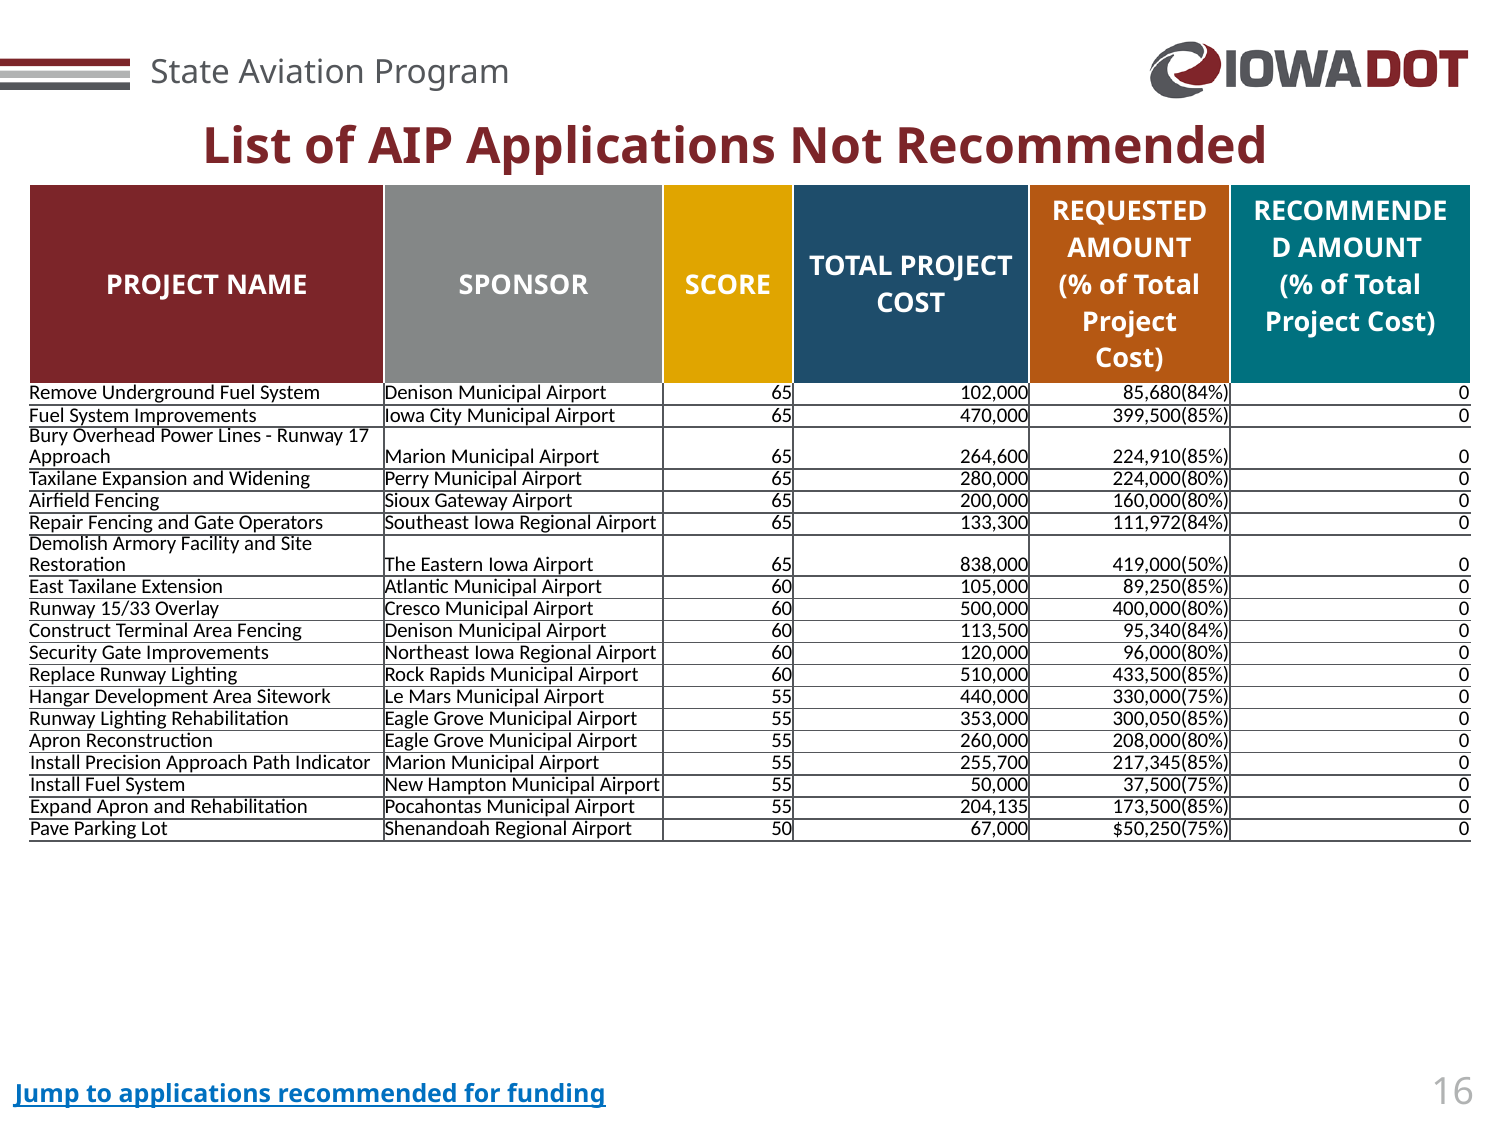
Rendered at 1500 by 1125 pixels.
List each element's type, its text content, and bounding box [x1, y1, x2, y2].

table_cell 0 [1231, 470, 1471, 490]
table_cell 65 [664, 492, 792, 512]
table_cell Rock Rapids Municipal Airport [385, 665, 662, 686]
table_cell 264,600 [794, 428, 1028, 468]
table_cell 838,000 [794, 536, 1028, 575]
table_cell 433,500(85%) [1030, 665, 1229, 686]
table_cell 0 [1231, 536, 1471, 575]
table_cell 400,000(80%) [1030, 599, 1229, 620]
table_cell 440,000 [794, 687, 1028, 708]
table_cell 67,000 [794, 820, 1028, 840]
table_cell 0 [1231, 643, 1471, 664]
table_cell 470,000 [794, 406, 1028, 426]
table_cell 0 [1231, 428, 1471, 468]
table_cell 0 [1231, 406, 1471, 426]
table_cell 0 [1231, 820, 1471, 840]
table_cell 50,000 [794, 776, 1028, 796]
table_cell The Eastern Iowa Airport [385, 536, 662, 575]
table_cell 0 [1231, 577, 1471, 598]
table_cell Runway Lighting Rehabilitation [29, 709, 383, 730]
text_box Jump to applications recommended for funding [0, 1070, 1176, 1120]
table_cell 0 [1231, 776, 1471, 796]
table_cell 105,000 [794, 577, 1028, 598]
table_cell Construct Terminal Area Fencing [29, 621, 383, 642]
table_cell Southeast Iowa Regional Airport [385, 514, 662, 534]
table_cell Denison Municipal Airport [385, 621, 662, 642]
table_cell 217,345(85%) [1030, 753, 1229, 774]
table_cell Sioux Gateway Airport [385, 492, 662, 512]
picture [1147, 39, 1471, 99]
table_header REQUESTED AMOUNT (% of Total Project Cost) [1030, 185, 1229, 383]
table_cell Bury Overhead Power Lines - Runway 17 Approach [29, 428, 383, 468]
table_cell 65 [664, 514, 792, 534]
table_cell 500,000 [794, 599, 1028, 620]
table_cell 85,680(84%) [1030, 383, 1229, 404]
table_cell 224,000(80%) [1030, 470, 1229, 490]
table_cell 95,340(84%) [1030, 621, 1229, 642]
table_cell 280,000 [794, 470, 1028, 490]
table_cell 55 [664, 776, 792, 796]
table_header RECOMMENDED AMOUNT (% of Total Project Cost) [1231, 185, 1470, 383]
table_cell Iowa City Municipal Airport [385, 406, 662, 426]
table_cell 55 [664, 687, 792, 708]
table_cell 111,972(84%) [1030, 514, 1229, 534]
table_cell New Hampton Municipal Airport [385, 776, 662, 796]
table_cell Cresco Municipal Airport [385, 599, 662, 620]
table_cell 0 [1231, 731, 1471, 752]
table_cell 160,000(80%) [1030, 492, 1229, 512]
table_cell 65 [664, 383, 792, 404]
table_cell 224,910(85%) [1030, 428, 1229, 468]
table_cell $50,250(75%) [1030, 820, 1229, 840]
table_cell 50 [664, 820, 792, 840]
table_cell Eagle Grove Municipal Airport [385, 731, 662, 752]
table_cell Perry Municipal Airport [385, 470, 662, 490]
table_cell 300,050(85%) [1030, 709, 1229, 730]
table_cell 60 [664, 665, 792, 686]
table_cell 0 [1231, 599, 1471, 620]
table_cell 0 [1231, 383, 1471, 404]
table_cell Pave Parking Lot [29, 820, 383, 840]
table_cell Shenandoah Regional Airport [385, 820, 662, 840]
table_cell 120,000 [794, 643, 1028, 664]
table_cell 0 [1231, 514, 1471, 534]
table_cell 0 [1231, 798, 1471, 818]
table_cell 113,500 [794, 621, 1028, 642]
table_header TOTAL PROJECT COST [794, 185, 1028, 383]
table_cell 60 [664, 577, 792, 598]
table_cell Le Mars Municipal Airport [385, 687, 662, 708]
table_cell Airfield Fencing [29, 492, 383, 512]
table_cell 204,135 [794, 798, 1028, 818]
table_cell 260,000 [794, 731, 1028, 752]
table_cell 60 [664, 621, 792, 642]
table_cell 60 [664, 599, 792, 620]
table_header SCORE [664, 185, 792, 383]
table_cell 65 [664, 470, 792, 490]
table_cell 89,250(85%) [1030, 577, 1229, 598]
table_cell Demolish Armory Facility and Site Restoration [29, 536, 383, 575]
table_cell Fuel System Improvements [29, 406, 383, 426]
table_cell 65 [664, 406, 792, 426]
table_cell Northeast Iowa Regional Airport [385, 643, 662, 664]
table_cell Eagle Grove Municipal Airport [385, 709, 662, 730]
table_cell 55 [664, 709, 792, 730]
table_cell Marion Municipal Airport [385, 753, 662, 774]
table_cell Denison Municipal Airport [385, 383, 662, 404]
table_cell 0 [1231, 753, 1471, 774]
table_cell Apron Reconstruction [29, 731, 383, 752]
table_cell Expand Apron and Rehabilitation [29, 798, 383, 818]
table_cell 0 [1231, 687, 1471, 708]
table_cell 133,300 [794, 514, 1028, 534]
table_cell Replace Runway Lighting [29, 665, 383, 686]
table_cell 96,000(80%) [1030, 643, 1229, 664]
table_cell 37,500(75%) [1030, 776, 1229, 796]
table_cell 353,000 [794, 709, 1028, 730]
table_cell Marion Municipal Airport [385, 428, 662, 468]
table_cell Runway 15/33 Overlay [29, 599, 383, 620]
table_cell Install Precision Approach Path Indicator [29, 753, 383, 774]
table_cell 55 [664, 731, 792, 752]
table_cell 55 [664, 753, 792, 774]
table_cell Repair Fencing and Gate Operators [29, 514, 383, 534]
table_cell 173,500(85%) [1030, 798, 1229, 818]
table_cell 65 [664, 428, 792, 468]
table_cell East Taxilane Extension [29, 577, 383, 598]
table_cell Security Gate Improvements [29, 643, 383, 664]
table_cell 200,000 [794, 492, 1028, 512]
title List of AIP Applications Not Recommended [88, 113, 1383, 173]
table_cell 60 [664, 643, 792, 664]
table_cell 102,000 [794, 383, 1028, 404]
table_cell 0 [1231, 709, 1471, 730]
table_cell 208,000(80%) [1030, 731, 1229, 752]
table_cell 419,000(50%) [1030, 536, 1229, 575]
table_cell 0 [1231, 621, 1471, 642]
table_cell 65 [664, 536, 792, 575]
table_header SPONSOR [385, 185, 662, 383]
table_cell Hangar Development Area Sitework [29, 687, 383, 708]
table_header PROJECT NAME [30, 185, 383, 383]
table_cell 0 [1231, 492, 1471, 512]
table_cell 55 [664, 798, 792, 818]
table_cell Install Fuel System [29, 776, 383, 796]
table_cell Atlantic Municipal Airport [385, 577, 662, 598]
table_cell 330,000(75%) [1030, 687, 1229, 708]
table_cell 0 [1231, 665, 1471, 686]
table_cell 510,000 [794, 665, 1028, 686]
table_cell Remove Underground Fuel System [29, 383, 383, 404]
table_cell 399,500(85%) [1030, 406, 1229, 426]
table_cell 255,700 [794, 753, 1028, 774]
table_cell Taxilane Expansion and Widening [29, 470, 383, 490]
table_cell Pocahontas Municipal Airport [385, 798, 662, 818]
